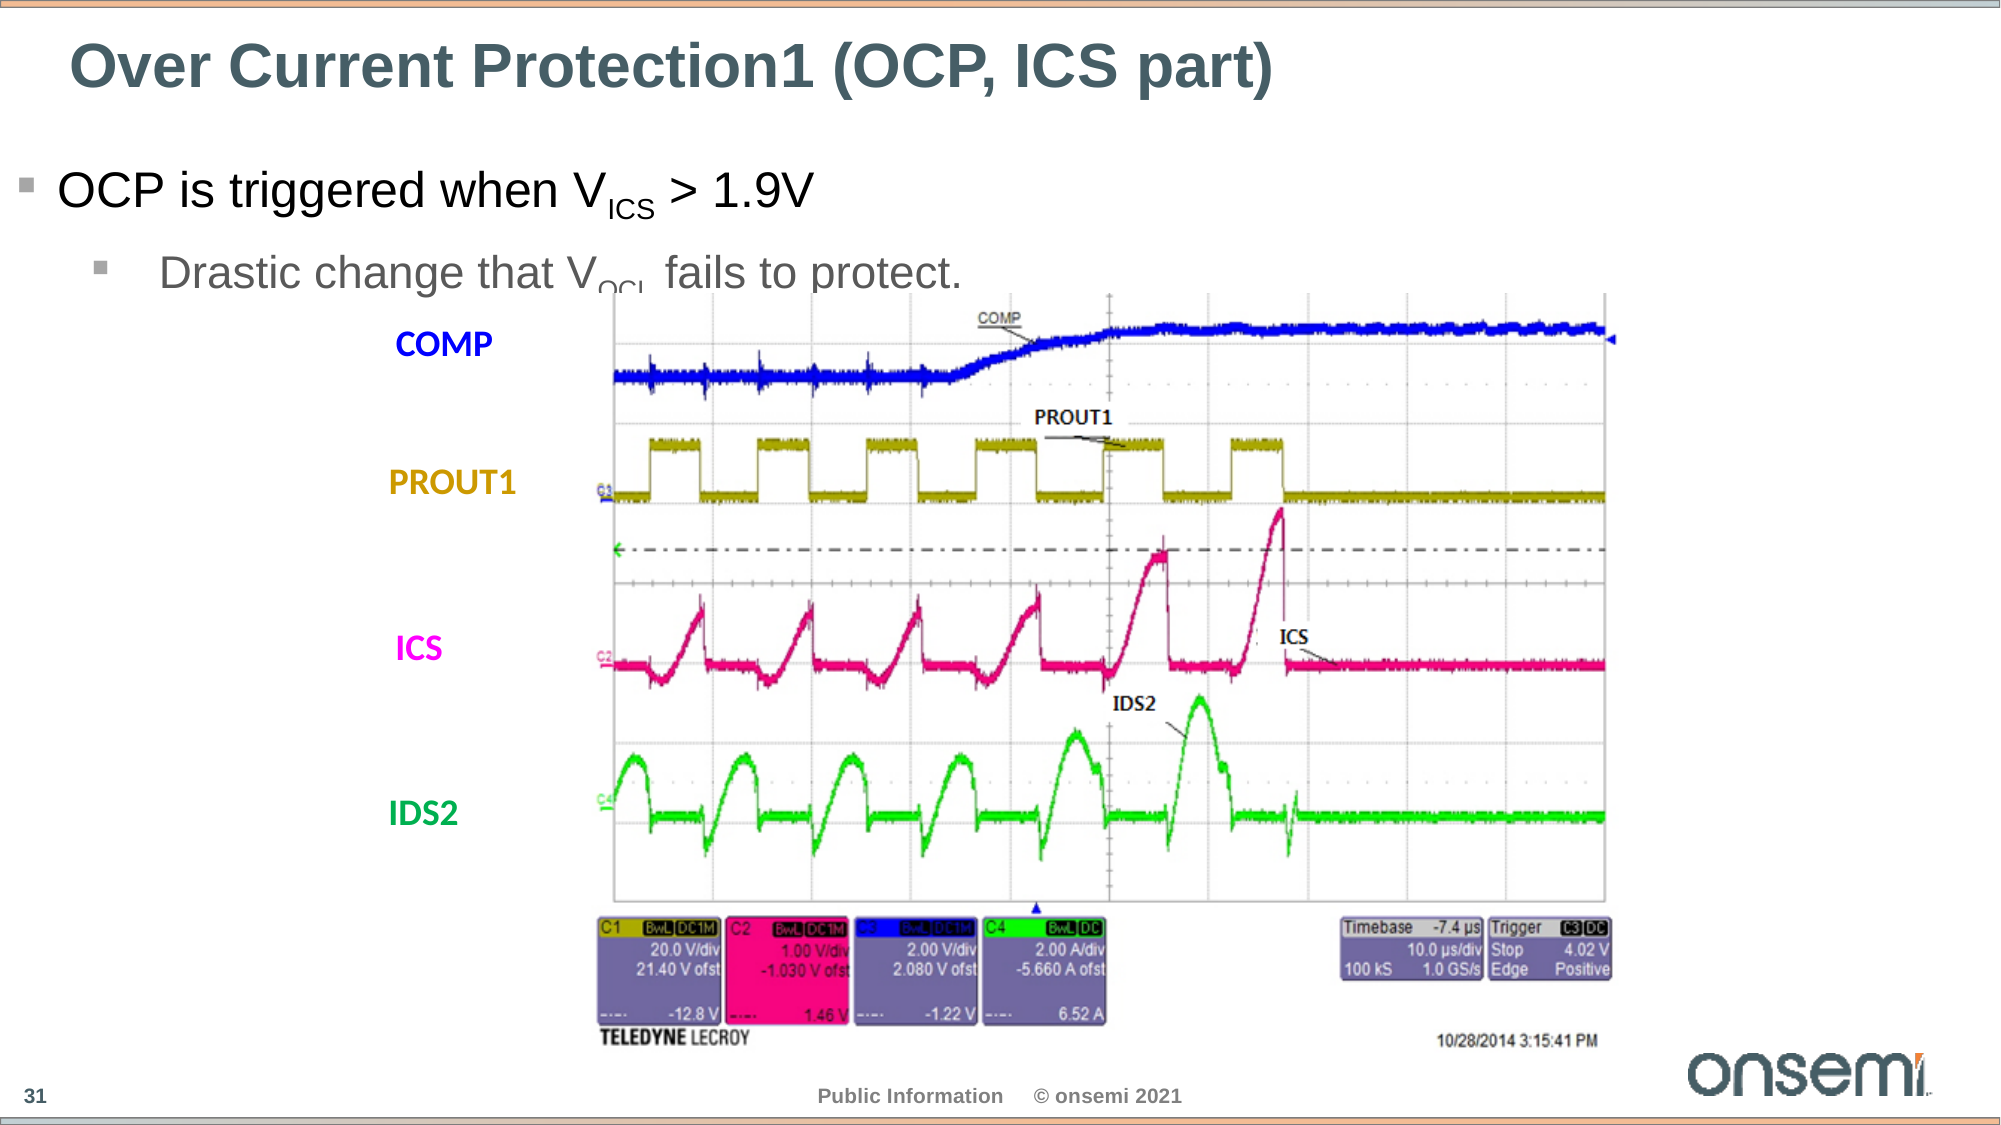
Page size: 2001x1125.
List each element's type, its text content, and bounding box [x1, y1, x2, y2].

text_box PROUT1 [374, 450, 532, 510]
text_box COMP [381, 311, 509, 372]
picture [1688, 1053, 1933, 1096]
picture [580, 293, 1620, 1060]
list OCP is triggered when VICS > 1.9V Drastic change that VOCL fails to protect. [0, 149, 1725, 372]
title Over Current Protection1 (OCP, ICS part) [54, 24, 1946, 109]
text_box ICS [380, 615, 458, 676]
text_box IDS2 [373, 780, 474, 840]
